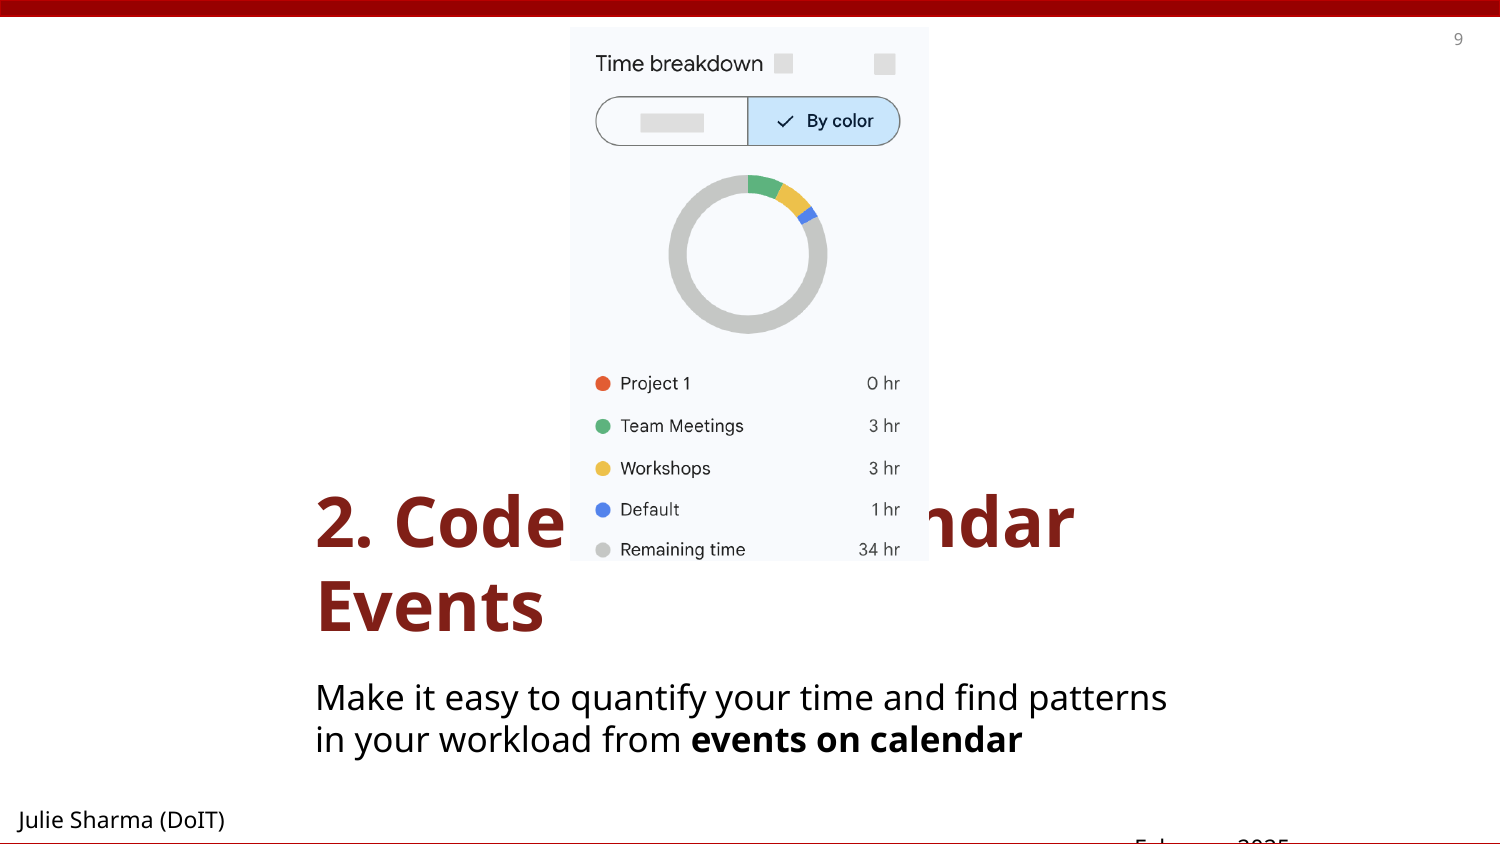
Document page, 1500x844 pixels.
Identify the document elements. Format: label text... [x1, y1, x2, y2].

slide_number ‹#› [1388, 14, 1479, 66]
picture [570, 27, 930, 561]
list Make it easy to quantify your time and find patterns in your workload from events on calendar [300, 660, 1200, 803]
title 2. Code Your Calendar Events [300, 552, 1286, 661]
